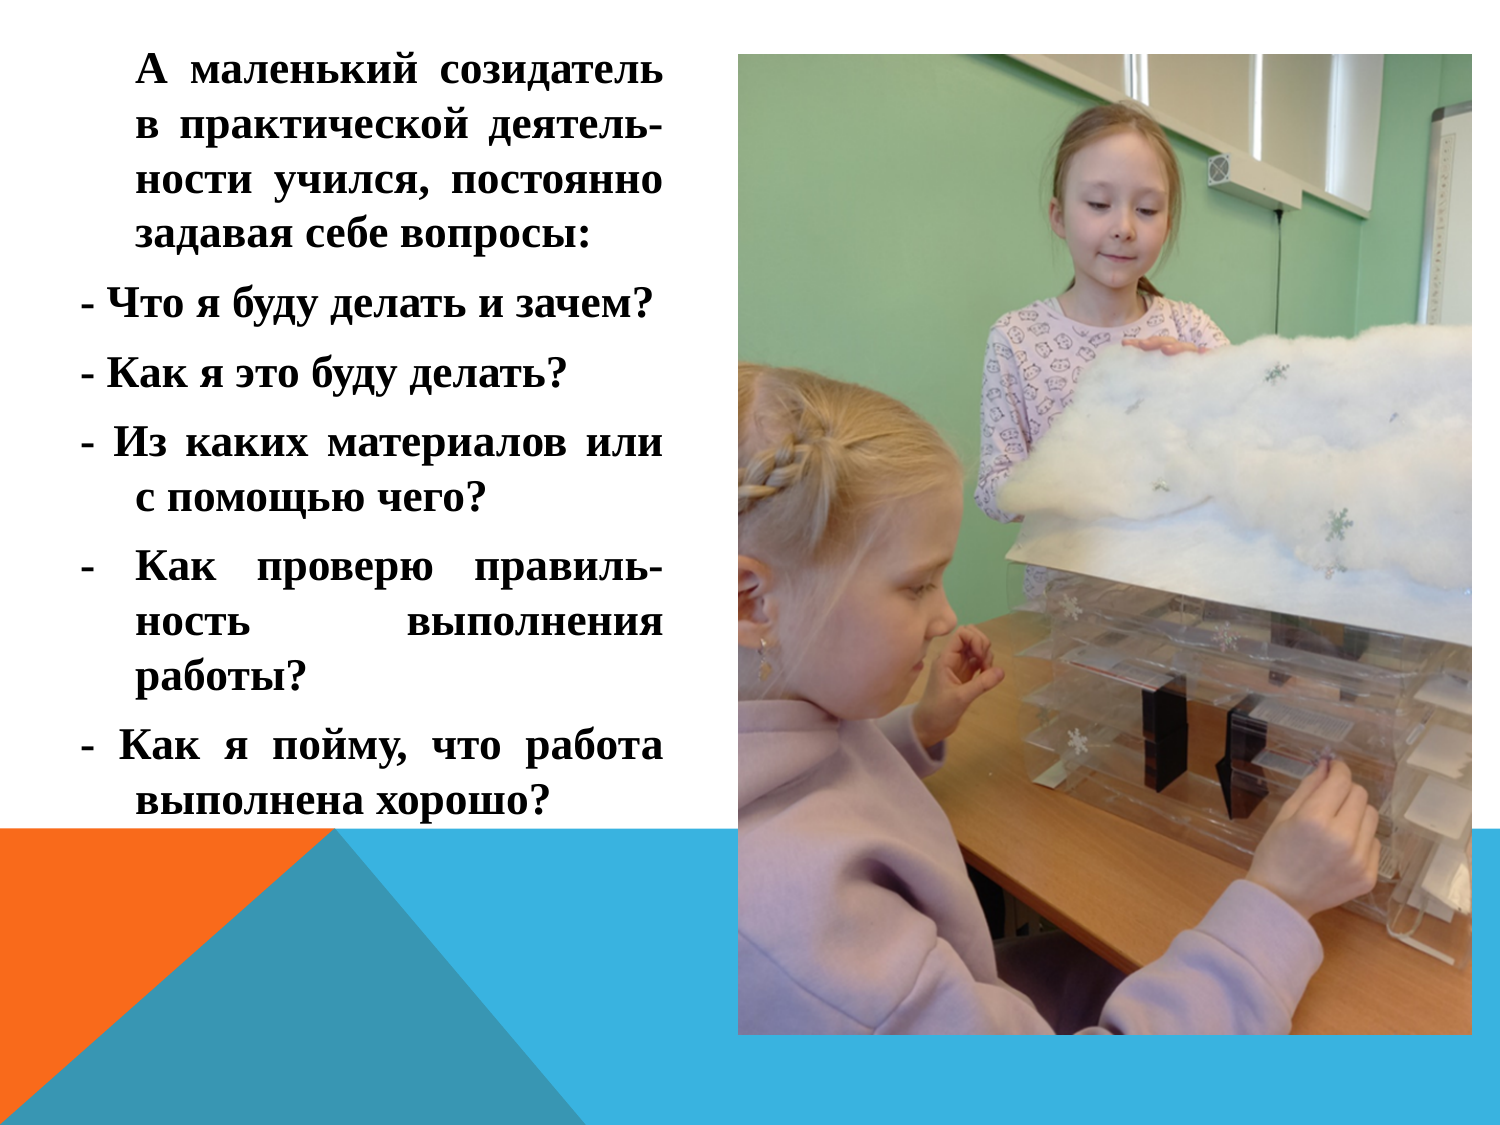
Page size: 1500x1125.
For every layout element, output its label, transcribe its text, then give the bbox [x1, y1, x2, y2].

picture [737, 54, 1472, 1036]
list А маленький созидатель в практической деятель-ности учился, постоянно задавая себе вопросы: - Что я буду делать и зачем? - Как я это буду делать? - Из каких материалов или с помощью чего? - Как проверю правиль-ность выполнения работы? - Как я пойму, что работа выполнена хорошо? [64, 30, 680, 846]
